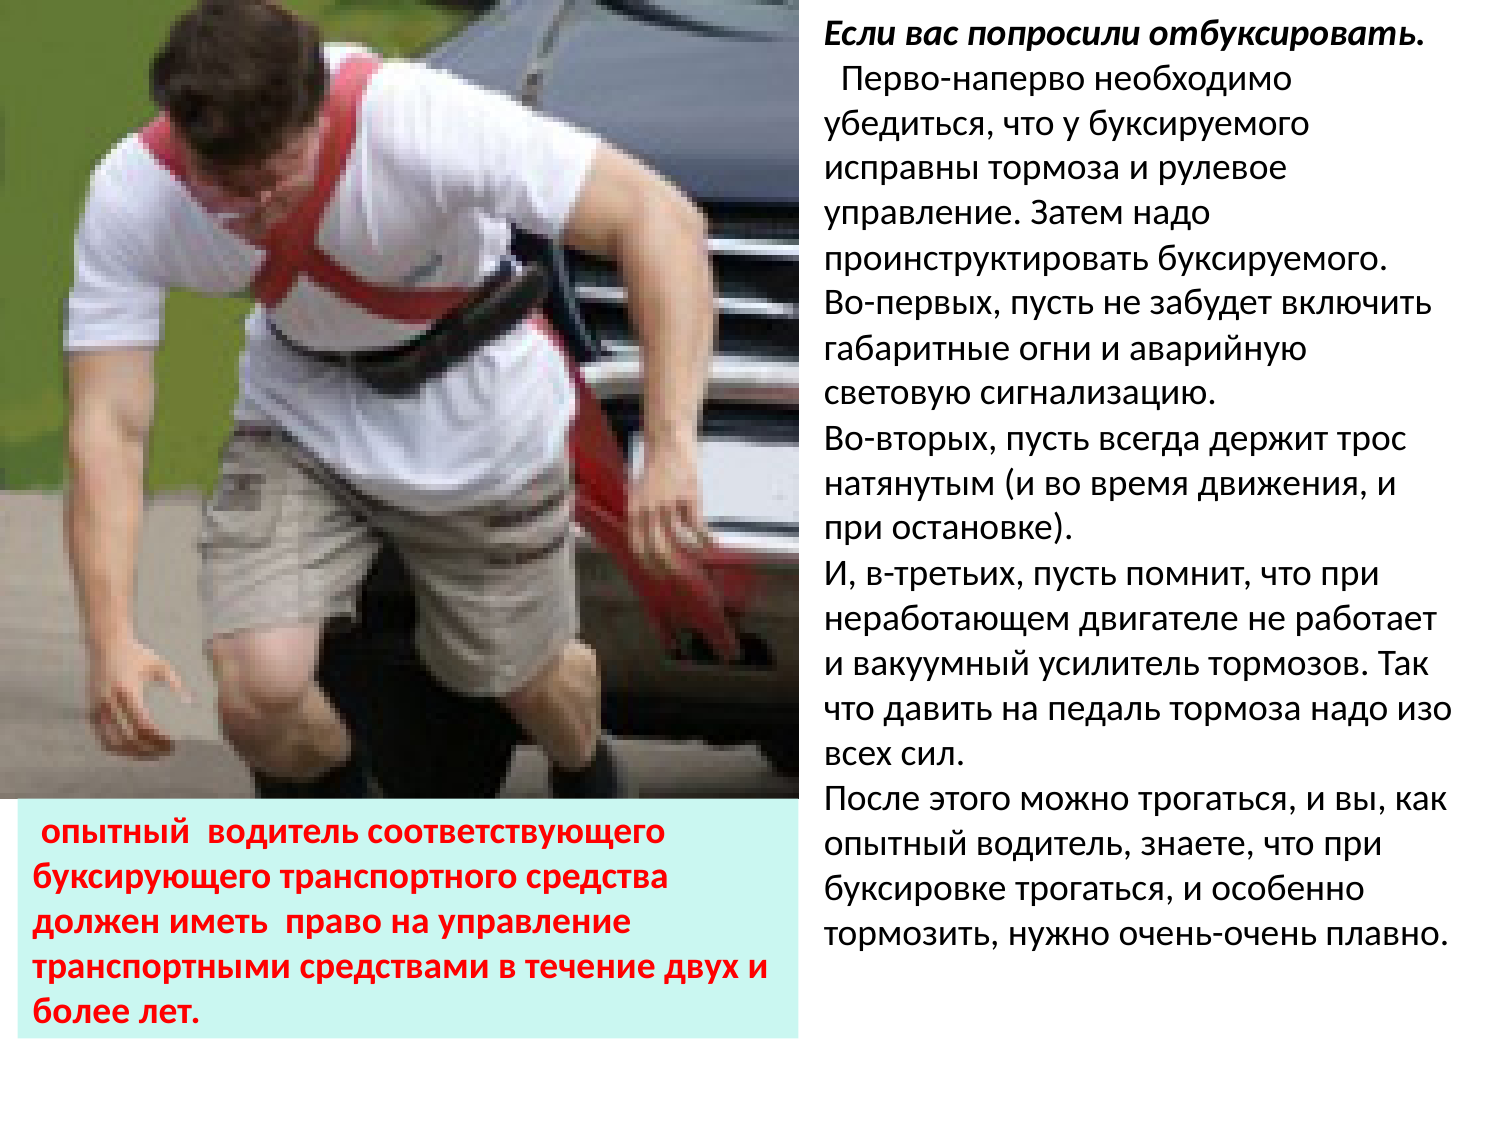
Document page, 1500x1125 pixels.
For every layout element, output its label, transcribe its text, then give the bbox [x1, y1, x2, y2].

text_box Если вас попросили отбуксировать. Перво-наперво необходимо убедиться, что у буксируемого исправны тормоза и рулевое управление. Затем надо проинструктировать буксируемого. Во-первых, пусть не забудет включить габаритные огни и аварийную световую сигнализацию. Во-вторых, пусть всегда держит трос натянутым (и во время движения, и при остановке). И, в-третьих, пусть помнит, что при неработающем двигателе не работает и вакуумный усилитель тормозов. Так что давить на педаль тормоза надо изо всех сил. После этого можно трогаться, и вы, как опытный водитель, знаете, что при буксировке трогаться, и особенно тормозить, нужно очень-очень плавно. [809, 0, 1471, 960]
picture [0, 0, 799, 799]
text_box опытный водитель соответствующего буксирующего транспортного средства должен иметь право на управление транспортными средствами в течение двух и более лет. [17, 806, 799, 1039]
